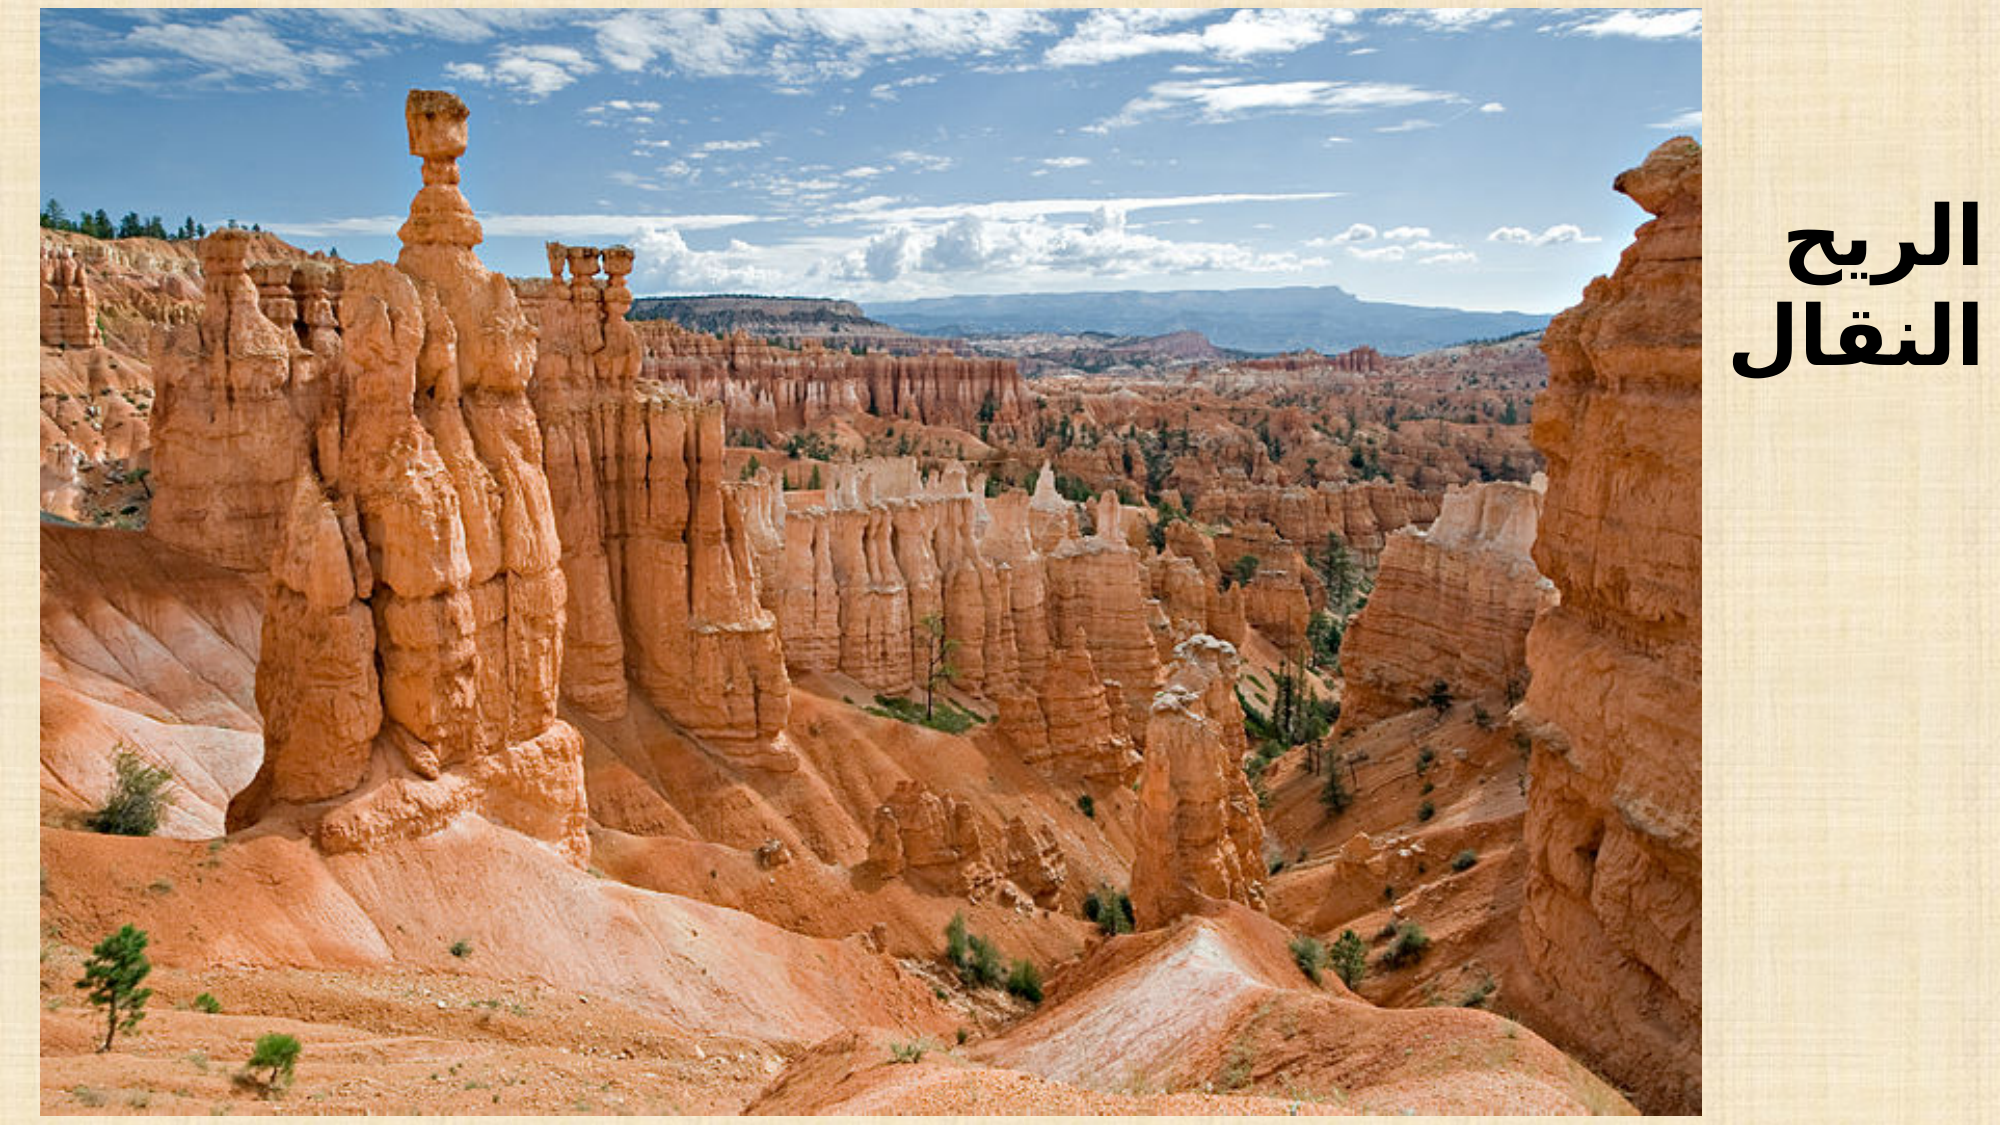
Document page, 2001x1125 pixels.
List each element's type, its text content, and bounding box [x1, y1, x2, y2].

text_box الريح النقال [1702, 174, 2000, 390]
picture [40, 8, 1702, 1117]
